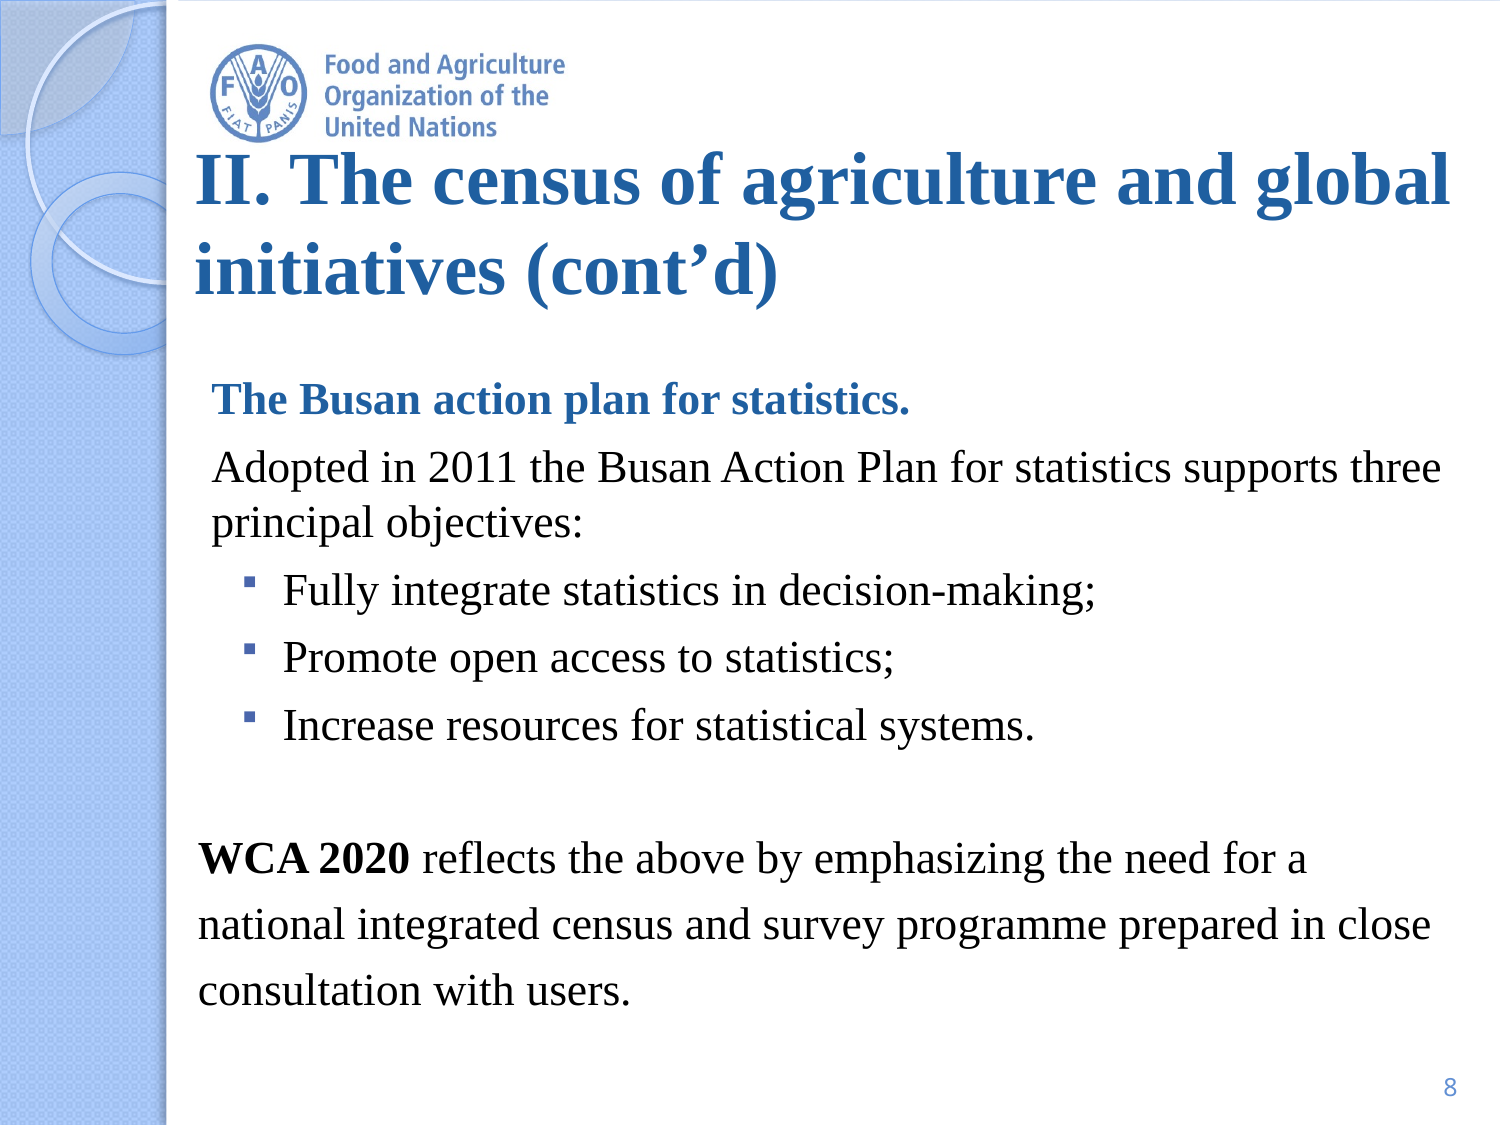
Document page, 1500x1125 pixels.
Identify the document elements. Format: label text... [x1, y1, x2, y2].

picture [169, 8, 604, 184]
list The Busan action plan for statistics. Adopted in 2011 the Busan Action Plan for statistics supports three principal objectives: Fully integrate statistics in decision-making; Promote open access to statistics; Increase resources for statistical systems. WCA 2020 reflects the above by emphasizing the need for a national integrated census and survey programme prepared in close consultation with users. [183, 361, 1459, 1083]
title II. The census of agriculture and global initiatives (cont’d) [179, 149, 1500, 290]
slide_number 8 [1413, 1034, 1488, 1113]
